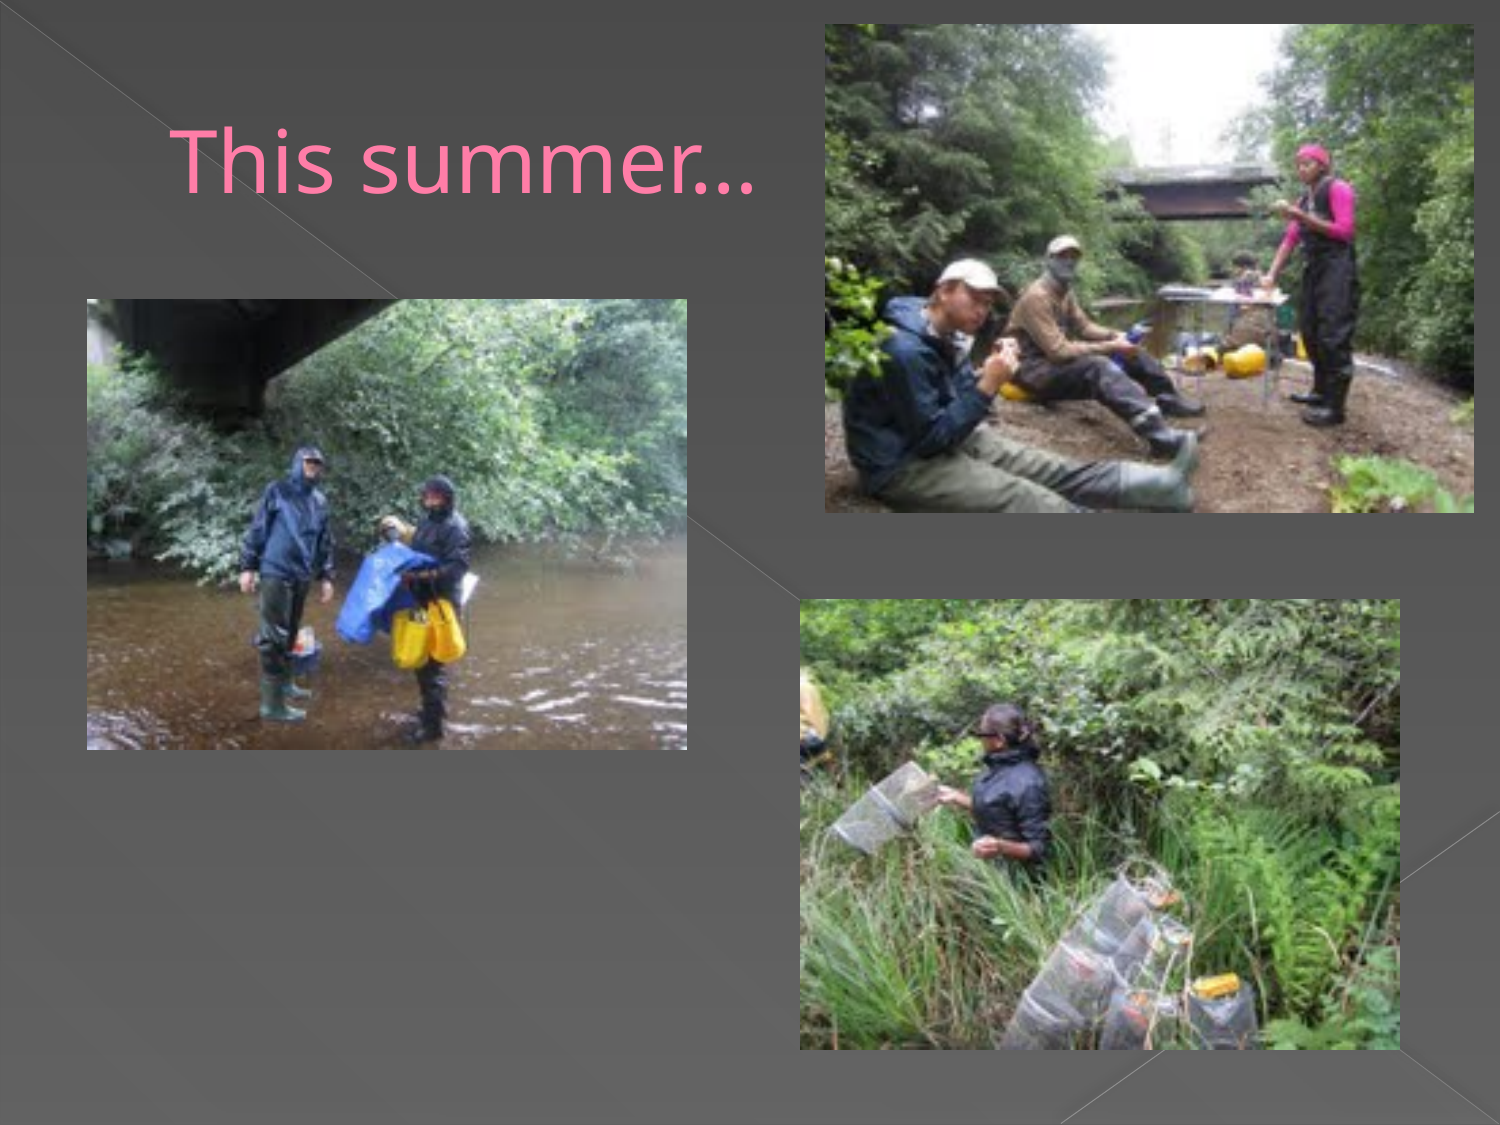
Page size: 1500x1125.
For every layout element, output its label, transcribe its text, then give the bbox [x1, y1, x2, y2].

title This summer… [75, 43, 815, 274]
picture [824, 24, 1475, 513]
picture [799, 599, 1400, 1051]
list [87, 299, 687, 751]
